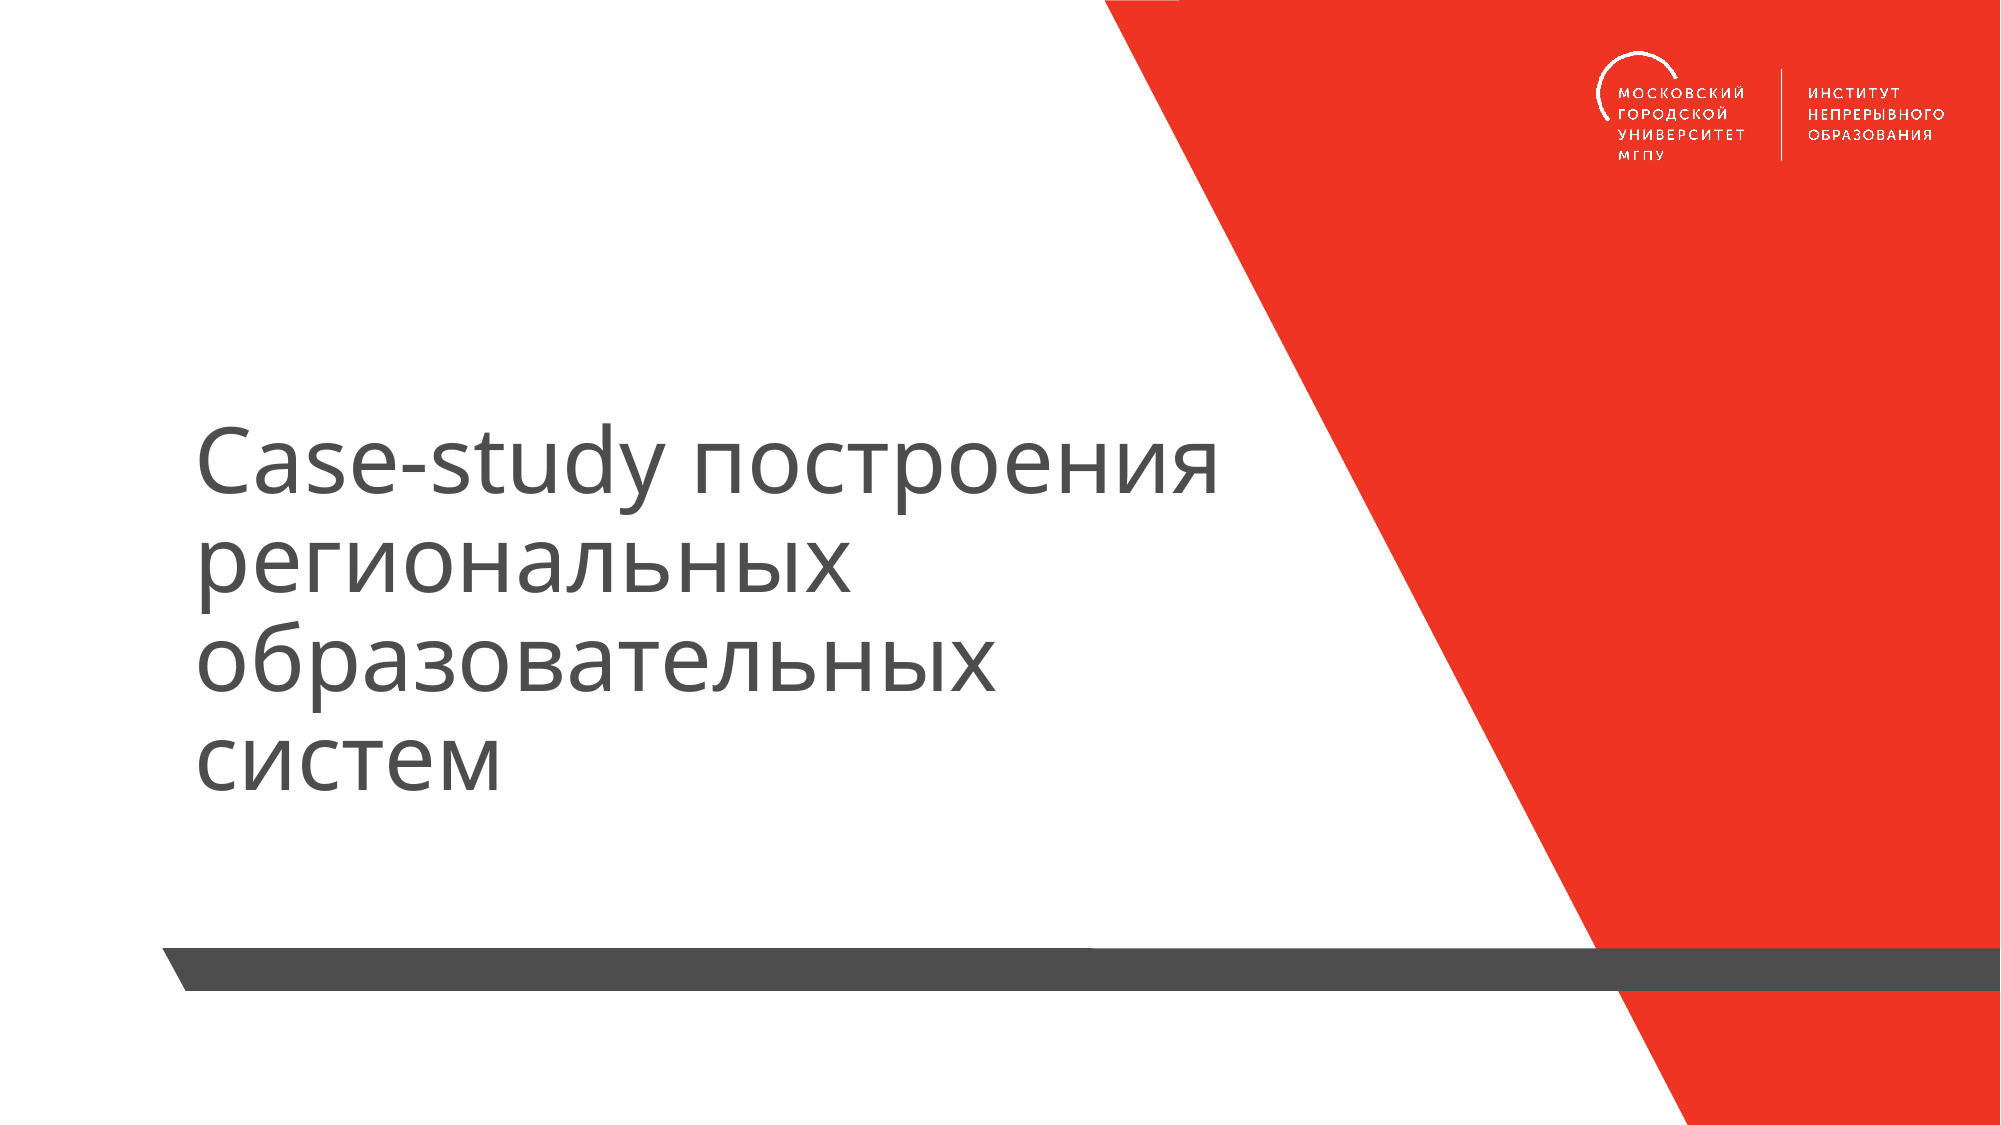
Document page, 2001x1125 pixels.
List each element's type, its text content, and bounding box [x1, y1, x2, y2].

text_box [1104, 0, 2000, 948]
text_box [162, 948, 2000, 991]
picture [1596, 51, 1945, 161]
text_box [1618, 991, 2000, 1125]
text_box Case-study построения региональных образовательных систем [179, 350, 1346, 826]
